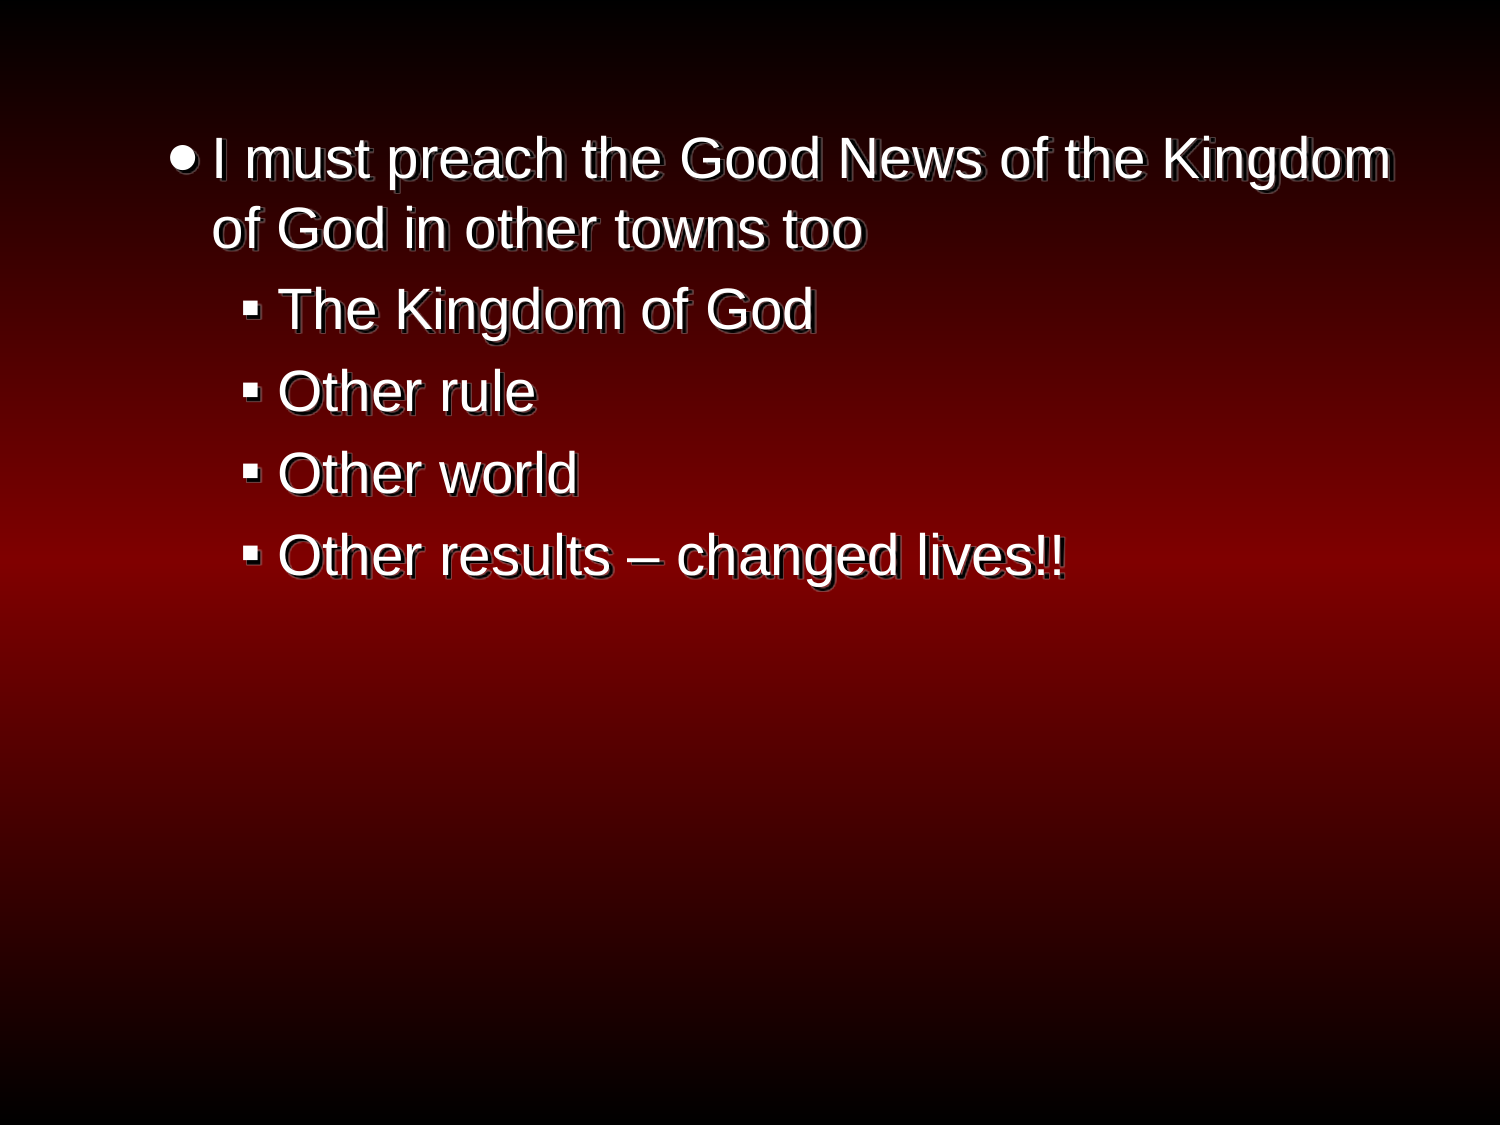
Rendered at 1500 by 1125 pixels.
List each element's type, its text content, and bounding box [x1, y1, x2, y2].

list I must preach the Good News of the Kingdom of God in other towns too The Kingdom of God Other rule Other world Other results – changed lives!! [74, 112, 1426, 1006]
